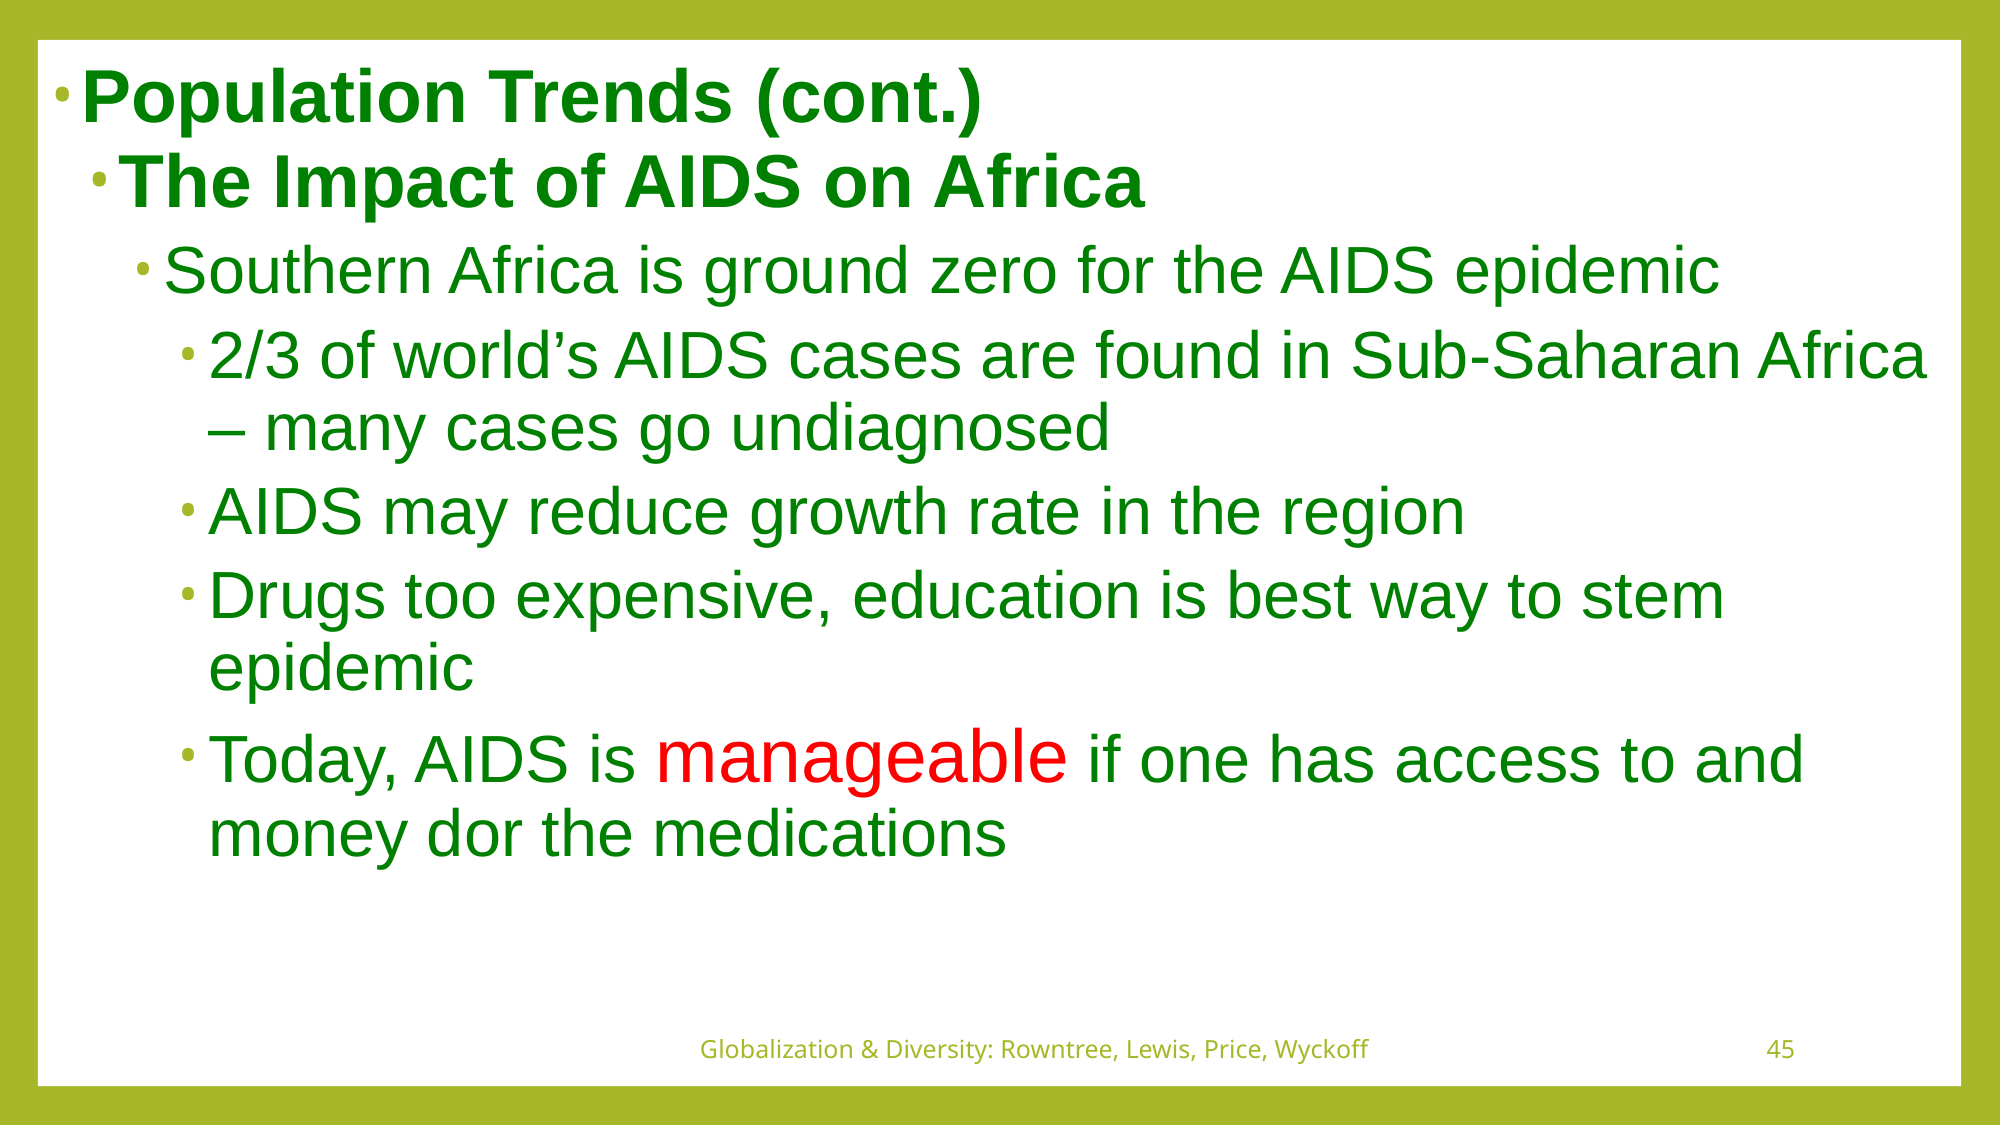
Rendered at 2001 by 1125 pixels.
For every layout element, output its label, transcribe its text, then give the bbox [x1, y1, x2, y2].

slide_number 45 [1530, 1020, 1811, 1081]
footer Globalization & Diversity: Rowntree, Lewis, Price, Wyckoff [647, 1020, 1422, 1081]
list Population Trends (cont.) The Impact of AIDS on Africa Southern Africa is ground zero for the AIDS epidemic 2/3 of world’s AIDS cases are found in Sub-Saharan Africa – many cases go undiagnosed AIDS may reduce growth rate in the region Drugs too expensive, education is best way to stem epidemic Today, AIDS is manageable if one has access to and money dor the medications [28, 50, 1964, 1038]
